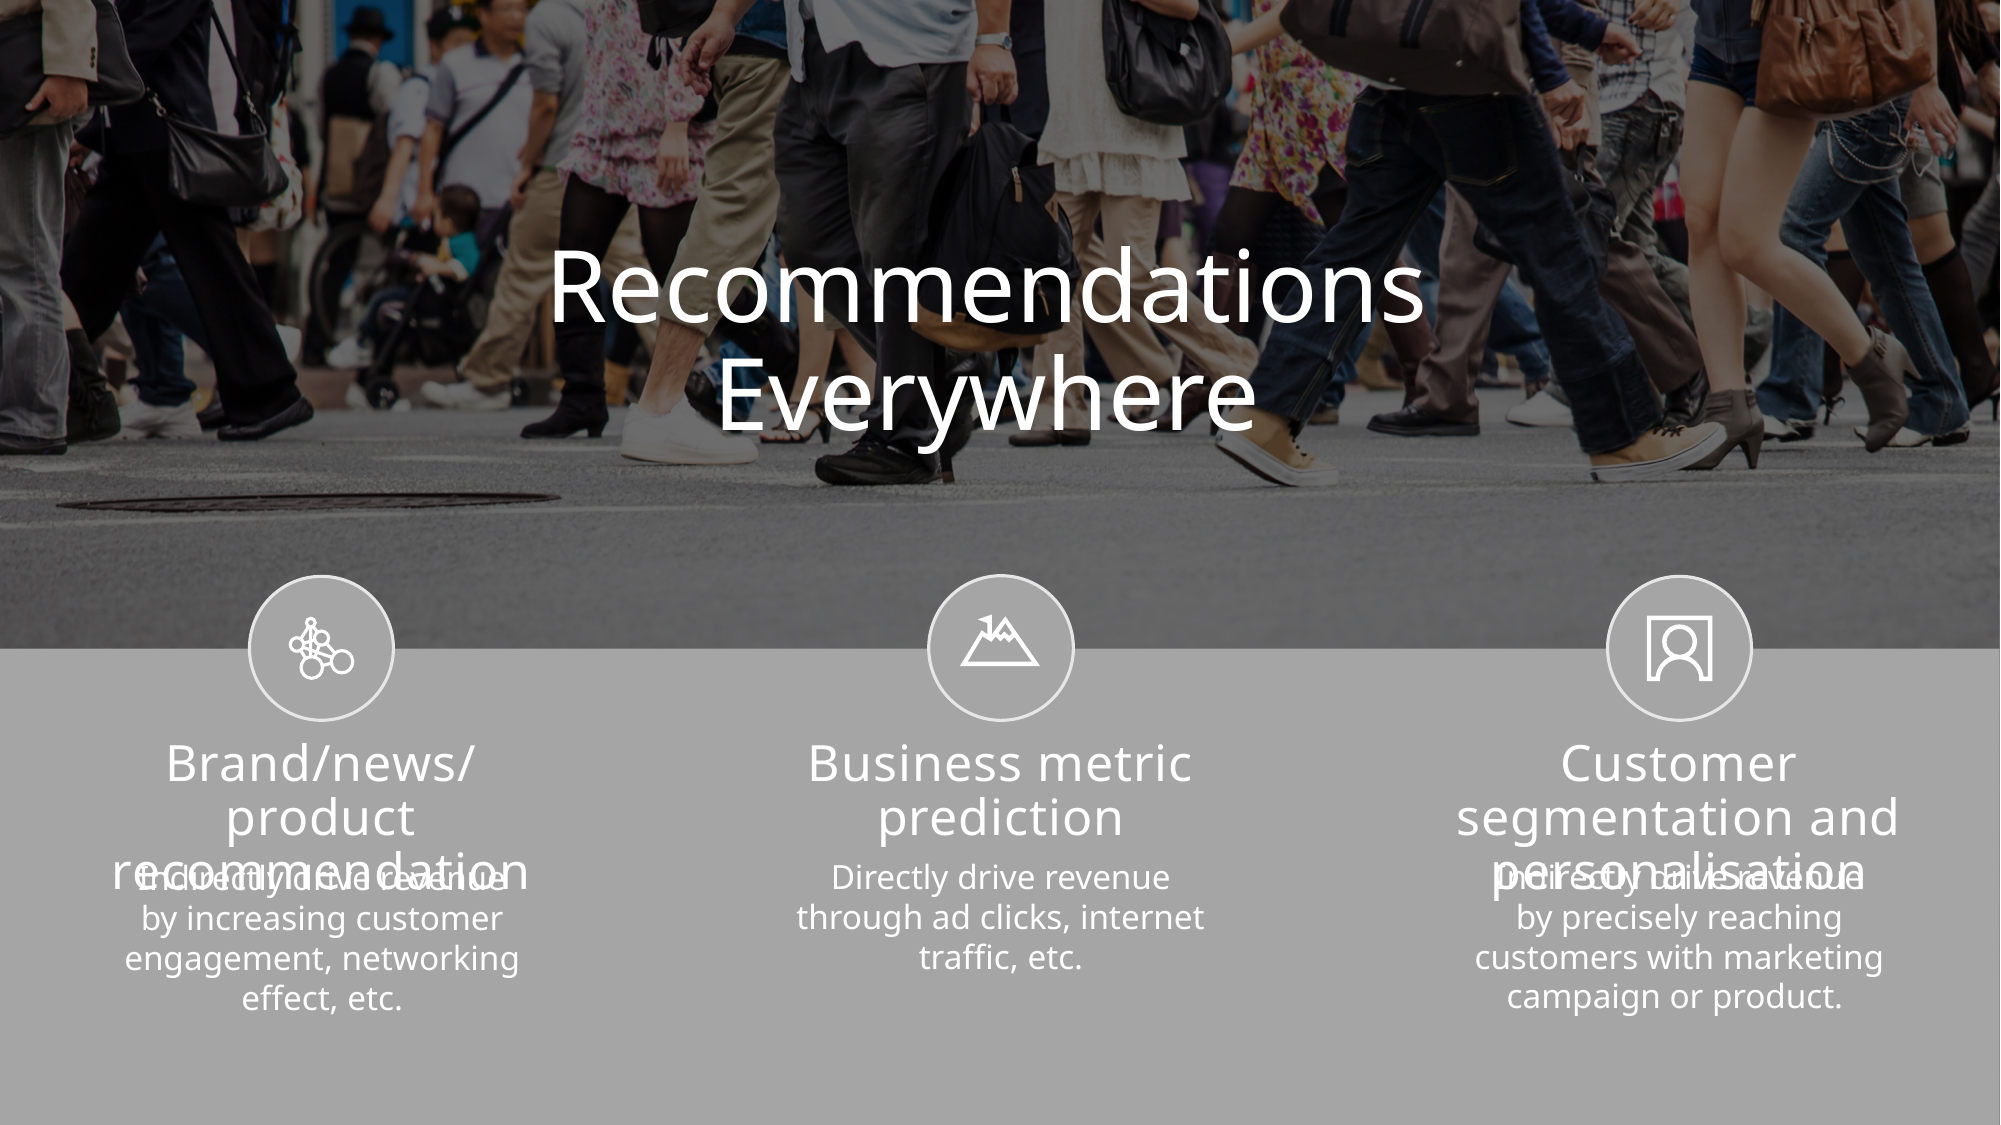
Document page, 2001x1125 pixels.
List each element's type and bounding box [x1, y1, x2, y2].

picture [0, 0, 2000, 1125]
text_box [58, 575, 1991, 1026]
